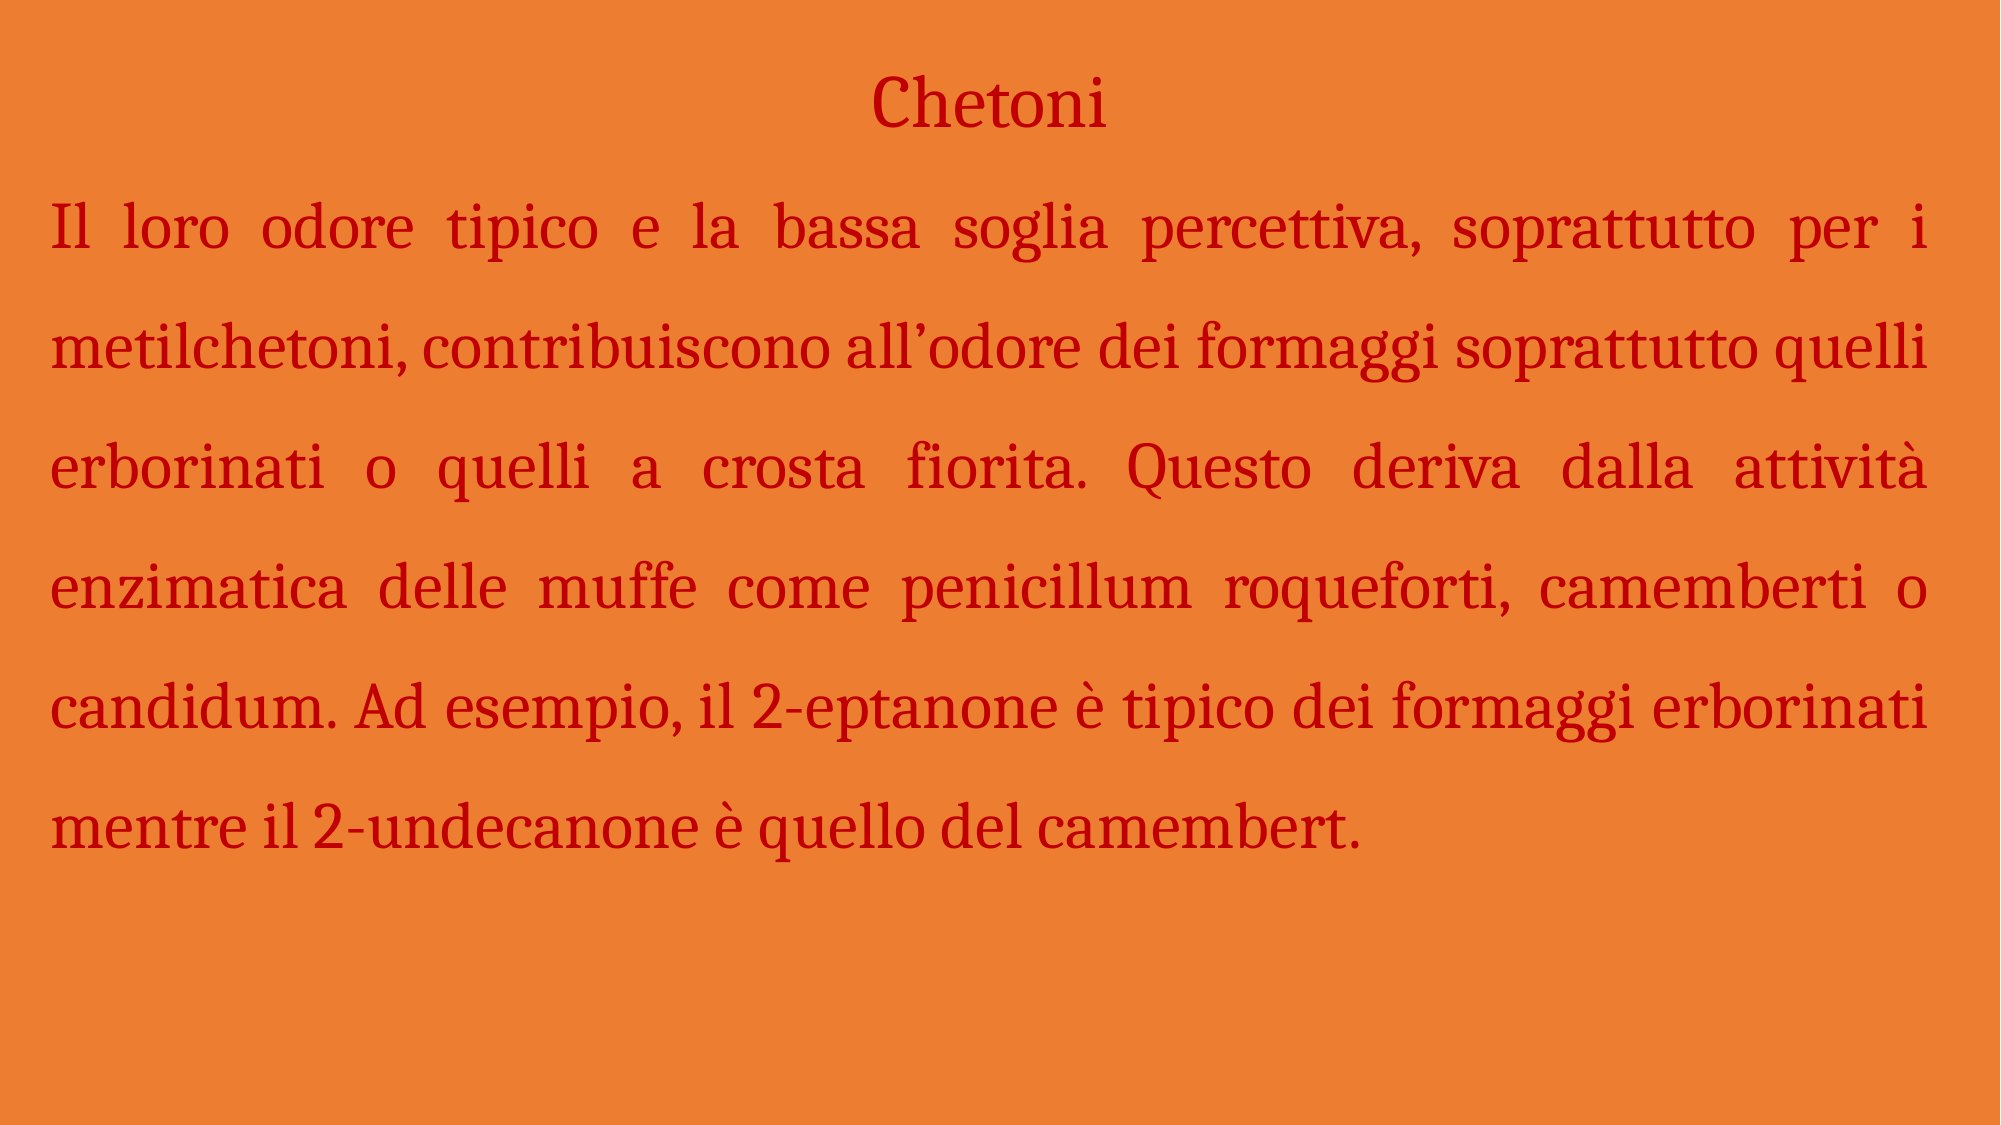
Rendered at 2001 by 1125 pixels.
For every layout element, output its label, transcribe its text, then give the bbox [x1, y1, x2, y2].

text_box Chetoni Il loro odore tipico e la bassa soglia percettiva, soprattutto per i metilchetoni, contribuiscono all’odore dei formaggi soprattutto quelli erborinati o quelli a crosta fiorita. Questo deriva dalla attività enzimatica delle muffe come penicillum roqueforti, camemberti o candidum. Ad esempio, il 2-eptanone è tipico dei formaggi erborinati mentre il 2-undecanone è quello del camembert. [35, 0, 1946, 870]
